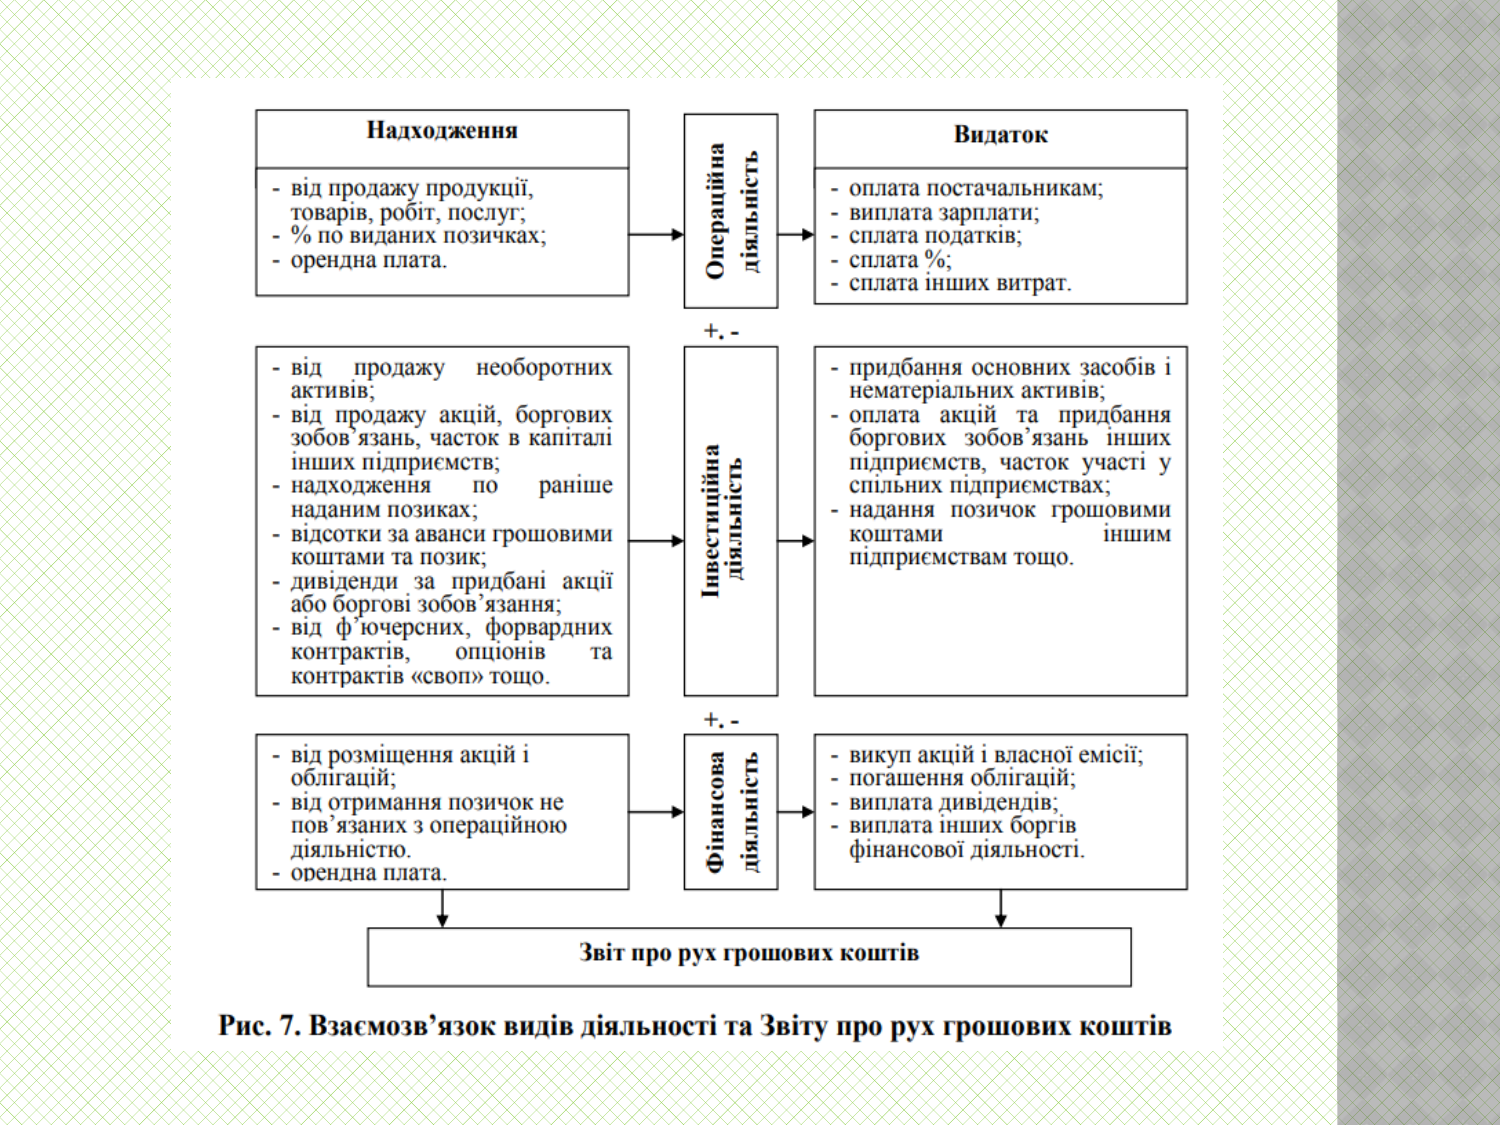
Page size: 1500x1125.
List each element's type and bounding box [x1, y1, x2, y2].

list [170, 77, 1223, 1051]
